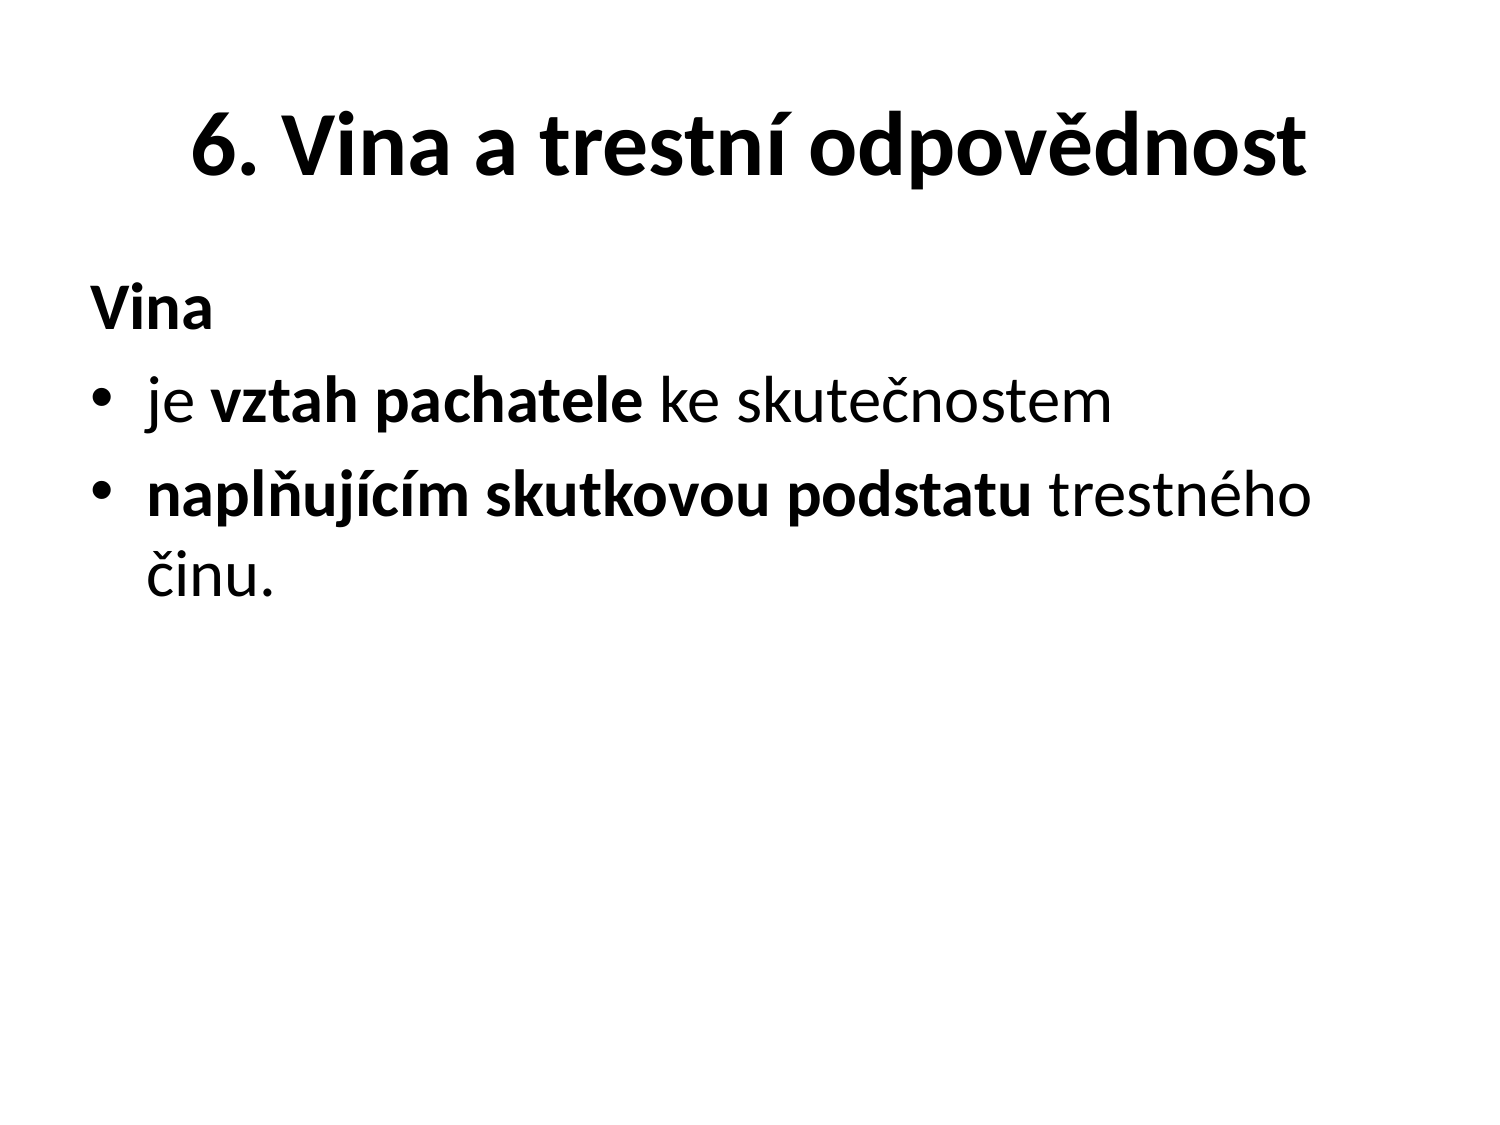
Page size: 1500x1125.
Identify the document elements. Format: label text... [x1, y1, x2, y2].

title 6. Vina a trestní odpovědnost [75, 45, 1425, 233]
list Vina je vztah pachatele ke skutečnostem naplňujícím skutkovou podstatu trestného činu. [75, 255, 1425, 998]
